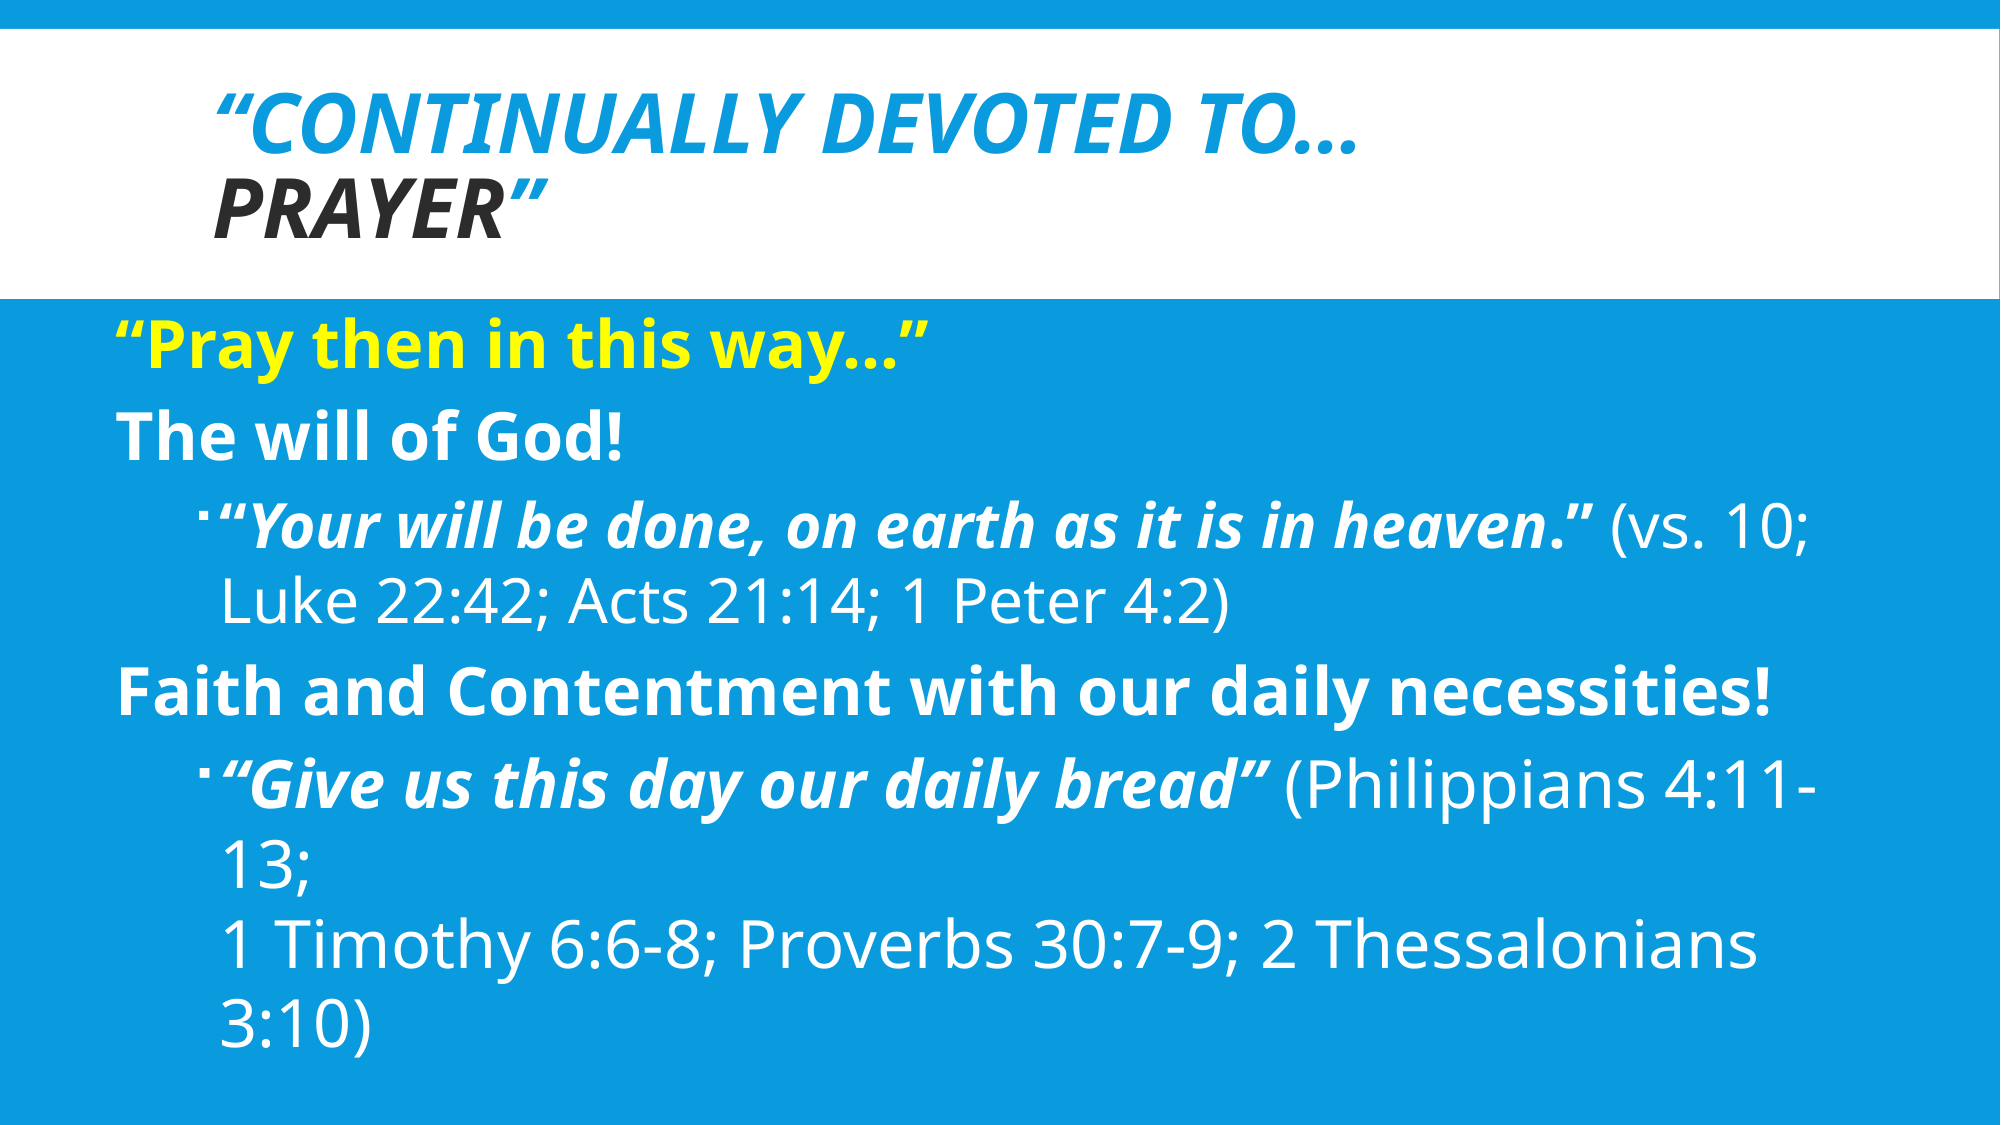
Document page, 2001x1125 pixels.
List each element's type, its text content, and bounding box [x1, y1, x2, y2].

title “Continually devoted to… prayer” [197, 46, 1803, 294]
list “Pray then in this way…” The will of God! “Your will be done, on earth as it is in heaven.” (vs. 10; Luke 22:42; Acts 21:14; 1 Peter 4:2) Faith and Contentment with our daily necessities! “Give us this day our daily bread” (Philippians 4:11-13; 1 Timothy 6:6-8; Proverbs 30:7-9; 2 Thessalonians 3:10) [100, 294, 1899, 1083]
